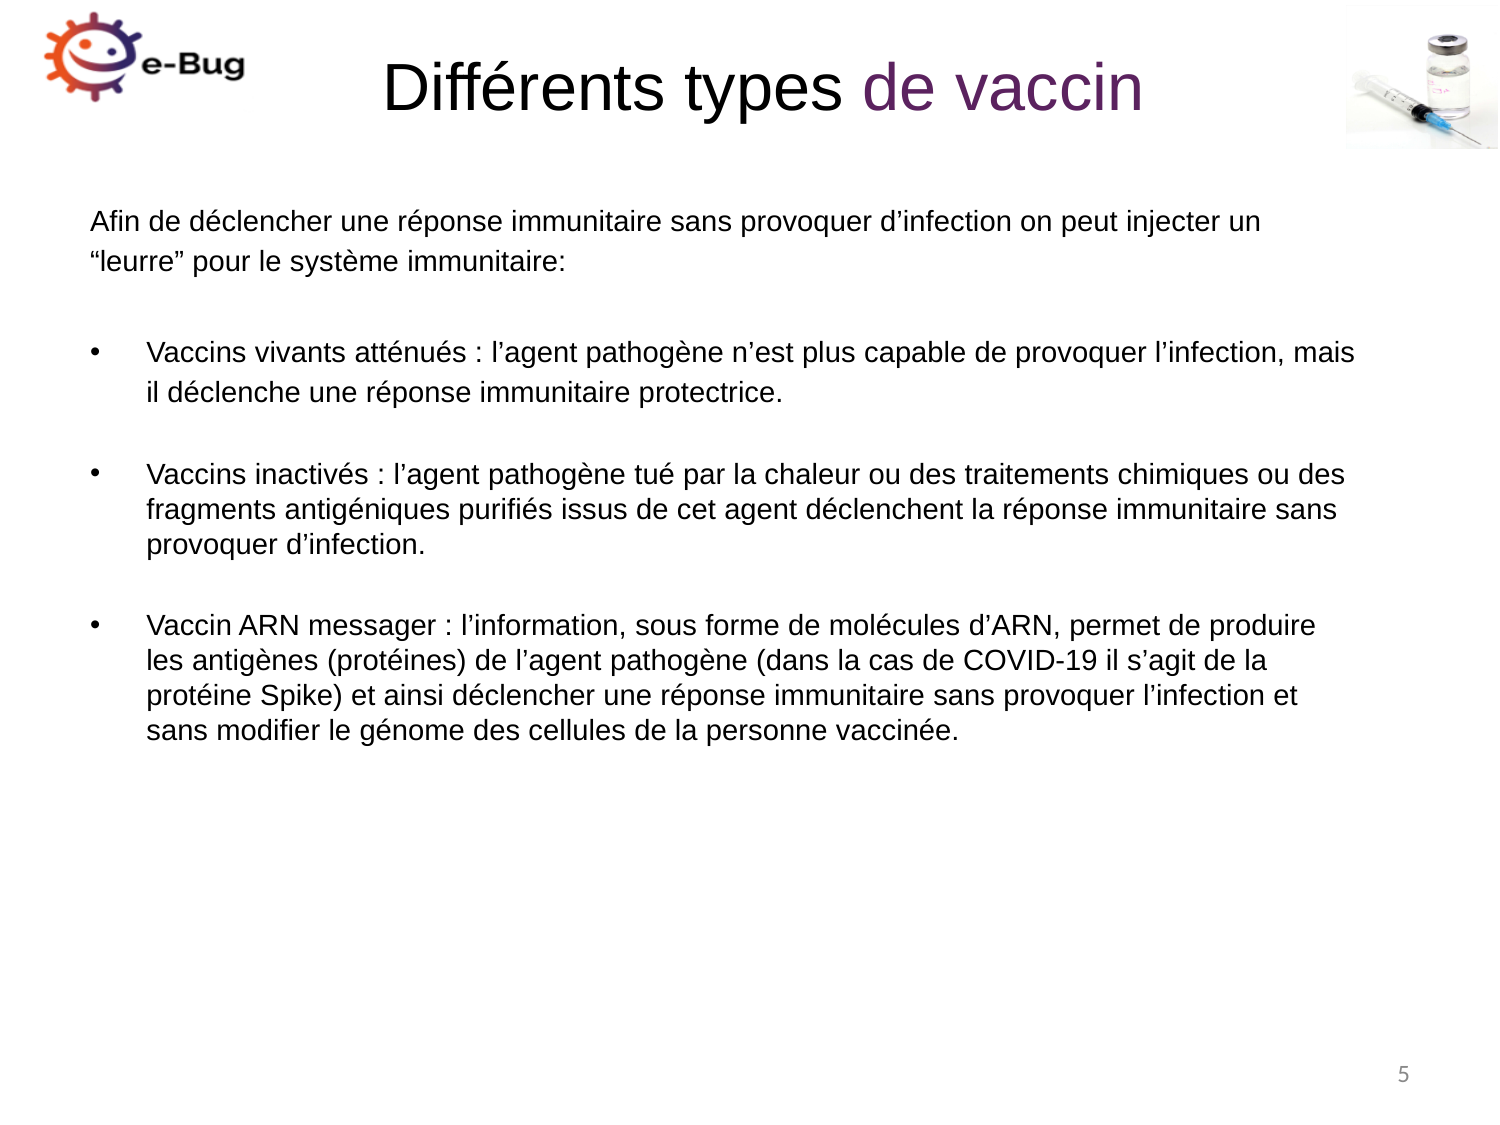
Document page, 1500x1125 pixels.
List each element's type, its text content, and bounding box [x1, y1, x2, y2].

title Différents types de vaccin [260, 19, 1340, 144]
picture [1345, 4, 1498, 150]
list Afin de déclencher une réponse immunitaire sans provoquer d’infection on peut injecter un “leurre” pour le système immunitaire: Vaccins vivants atténués : l’agent pathogène n’est plus capable de provoquer l’infection, mais il déclenche une réponse immunitaire protectrice. Vaccins inactivés : l’agent pathogène tué par la chaleur ou des traitements chimiques ou des fragments antigéniques purifiés issus de cet agent déclenchent la réponse immunitaire sans provoquer d’infection. Vaccin ARN messager : l’information, sous forme de molécules d’ARN, permet de produire les antigènes (protéines) de l’agent pathogène (dans la cas de COVID-19 il s’agit de la protéine Spike) et ainsi déclencher une réponse immunitaire sans provoquer l’infection et sans modifier le génome des cellules de la personne vaccinée. [75, 144, 1376, 1078]
picture [37, 0, 255, 150]
slide_number 5 [1074, 1042, 1425, 1103]
